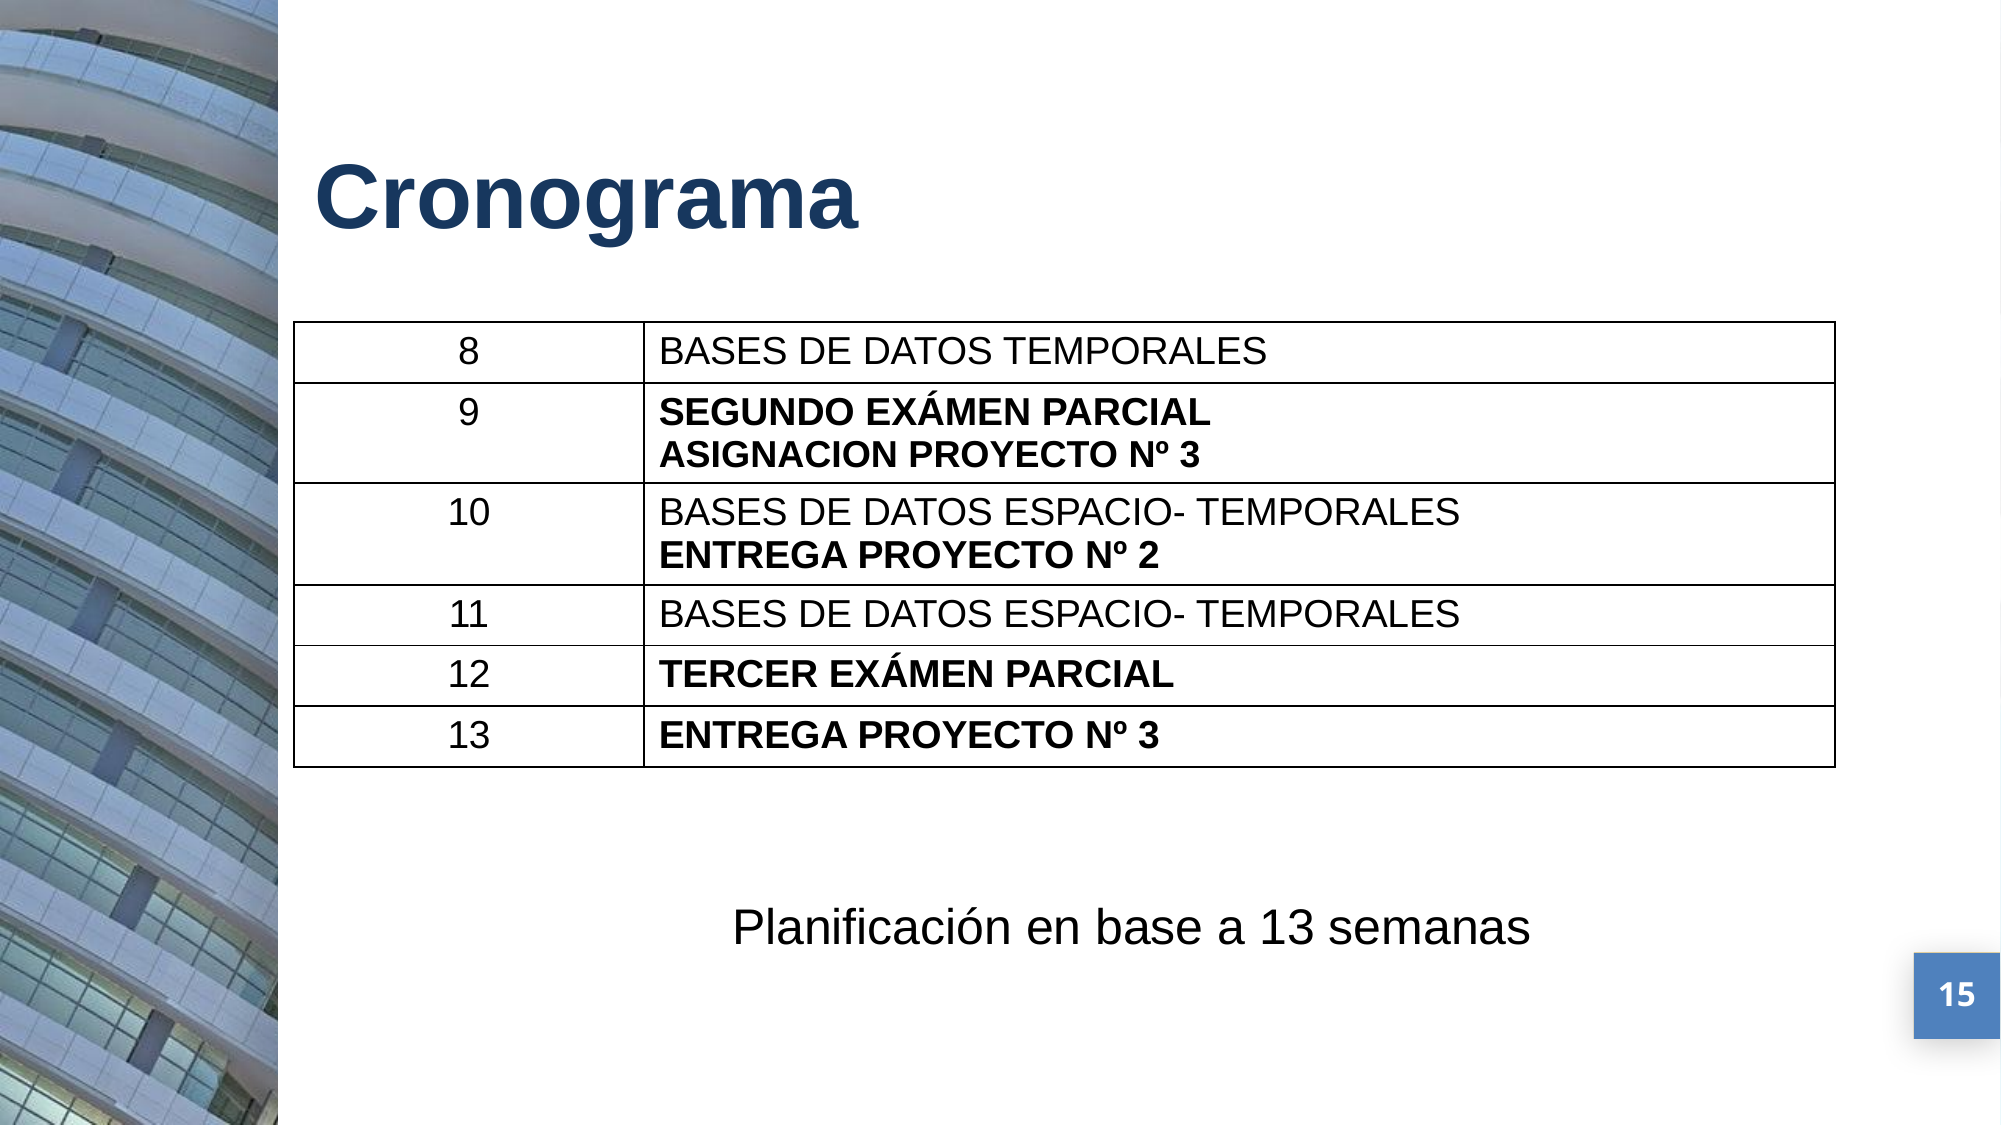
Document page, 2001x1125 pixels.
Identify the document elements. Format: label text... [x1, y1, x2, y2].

slide_number 15 [1913, 952, 2000, 1039]
table_cell 9 [295, 384, 643, 482]
table_cell BASES DE DATOS ESPACIO- TEMPORALES ENTREGA PROYECTO Nº 2 [645, 484, 1834, 584]
table_cell 12 [295, 646, 643, 705]
text_box Planificación en base a 13 semanas [717, 887, 1547, 962]
table_cell 11 [295, 586, 643, 645]
table_cell SEGUNDO EXÁMEN PARCIAL ASIGNACION PROYECTO Nº 3 [645, 384, 1834, 482]
text_box Cronograma [294, 84, 1871, 300]
table_header BASES DE DATOS TEMPORALES [645, 323, 1834, 382]
table_cell TERCER EXÁMEN PARCIAL [645, 646, 1834, 705]
table_cell 10 [295, 484, 643, 584]
table_cell ENTREGA PROYECTO Nº 3 [645, 707, 1834, 766]
table_cell 13 [295, 707, 643, 766]
picture [0, 0, 278, 1125]
table_cell BASES DE DATOS ESPACIO- TEMPORALES [645, 586, 1834, 645]
table_header 8 [295, 323, 643, 382]
